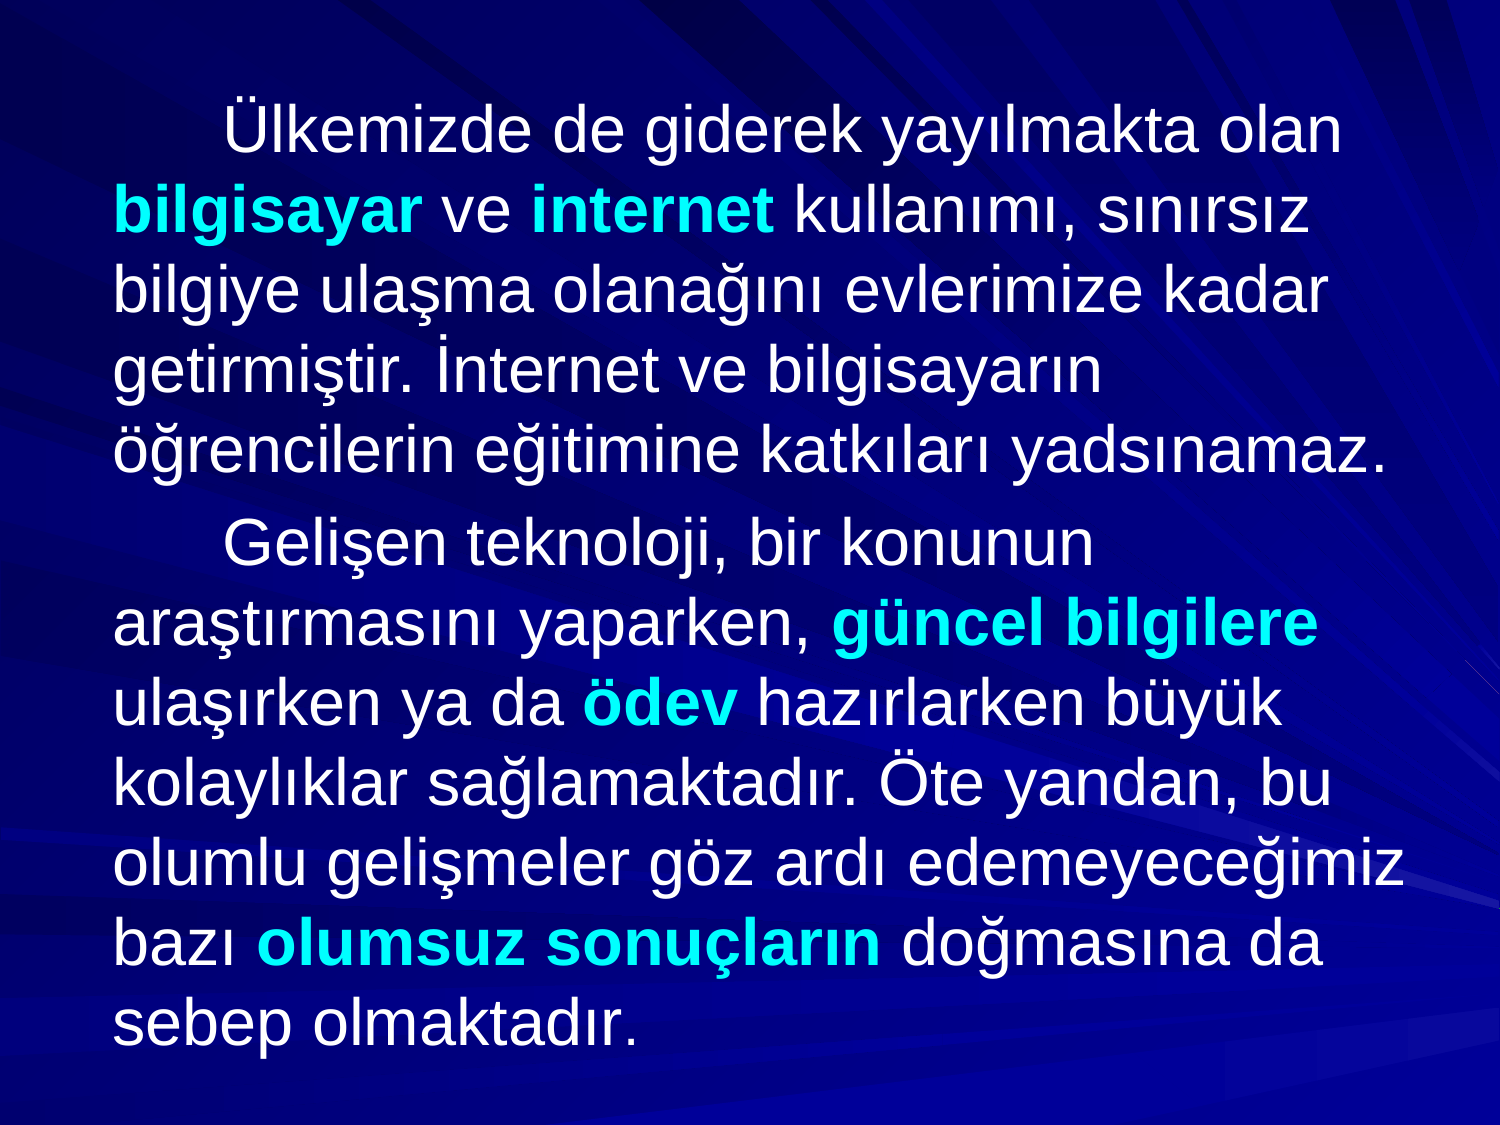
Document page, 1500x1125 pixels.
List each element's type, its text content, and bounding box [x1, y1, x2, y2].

list Ülkemizde de giderek yayılmakta olan bilgisayar ve internet kullanımı, sınırsız bilgiye ulaşma olanağını evlerimize kadar getirmiştir. İnternet ve bilgisayarın öğrencilerin eğitimine katkıları yadsınamaz. Gelişen teknoloji, bir konunun araştırmasını yaparken, güncel bilgilere ulaşırken ya da ödev hazırlarken büyük kolaylıklar sağlamaktadır. Öte yandan, bu olumlu gelişmeler göz ardı edemeyeceğimiz bazı olumsuz sonuçların doğmasına da sebep olmaktadır. [40, 77, 1443, 1125]
